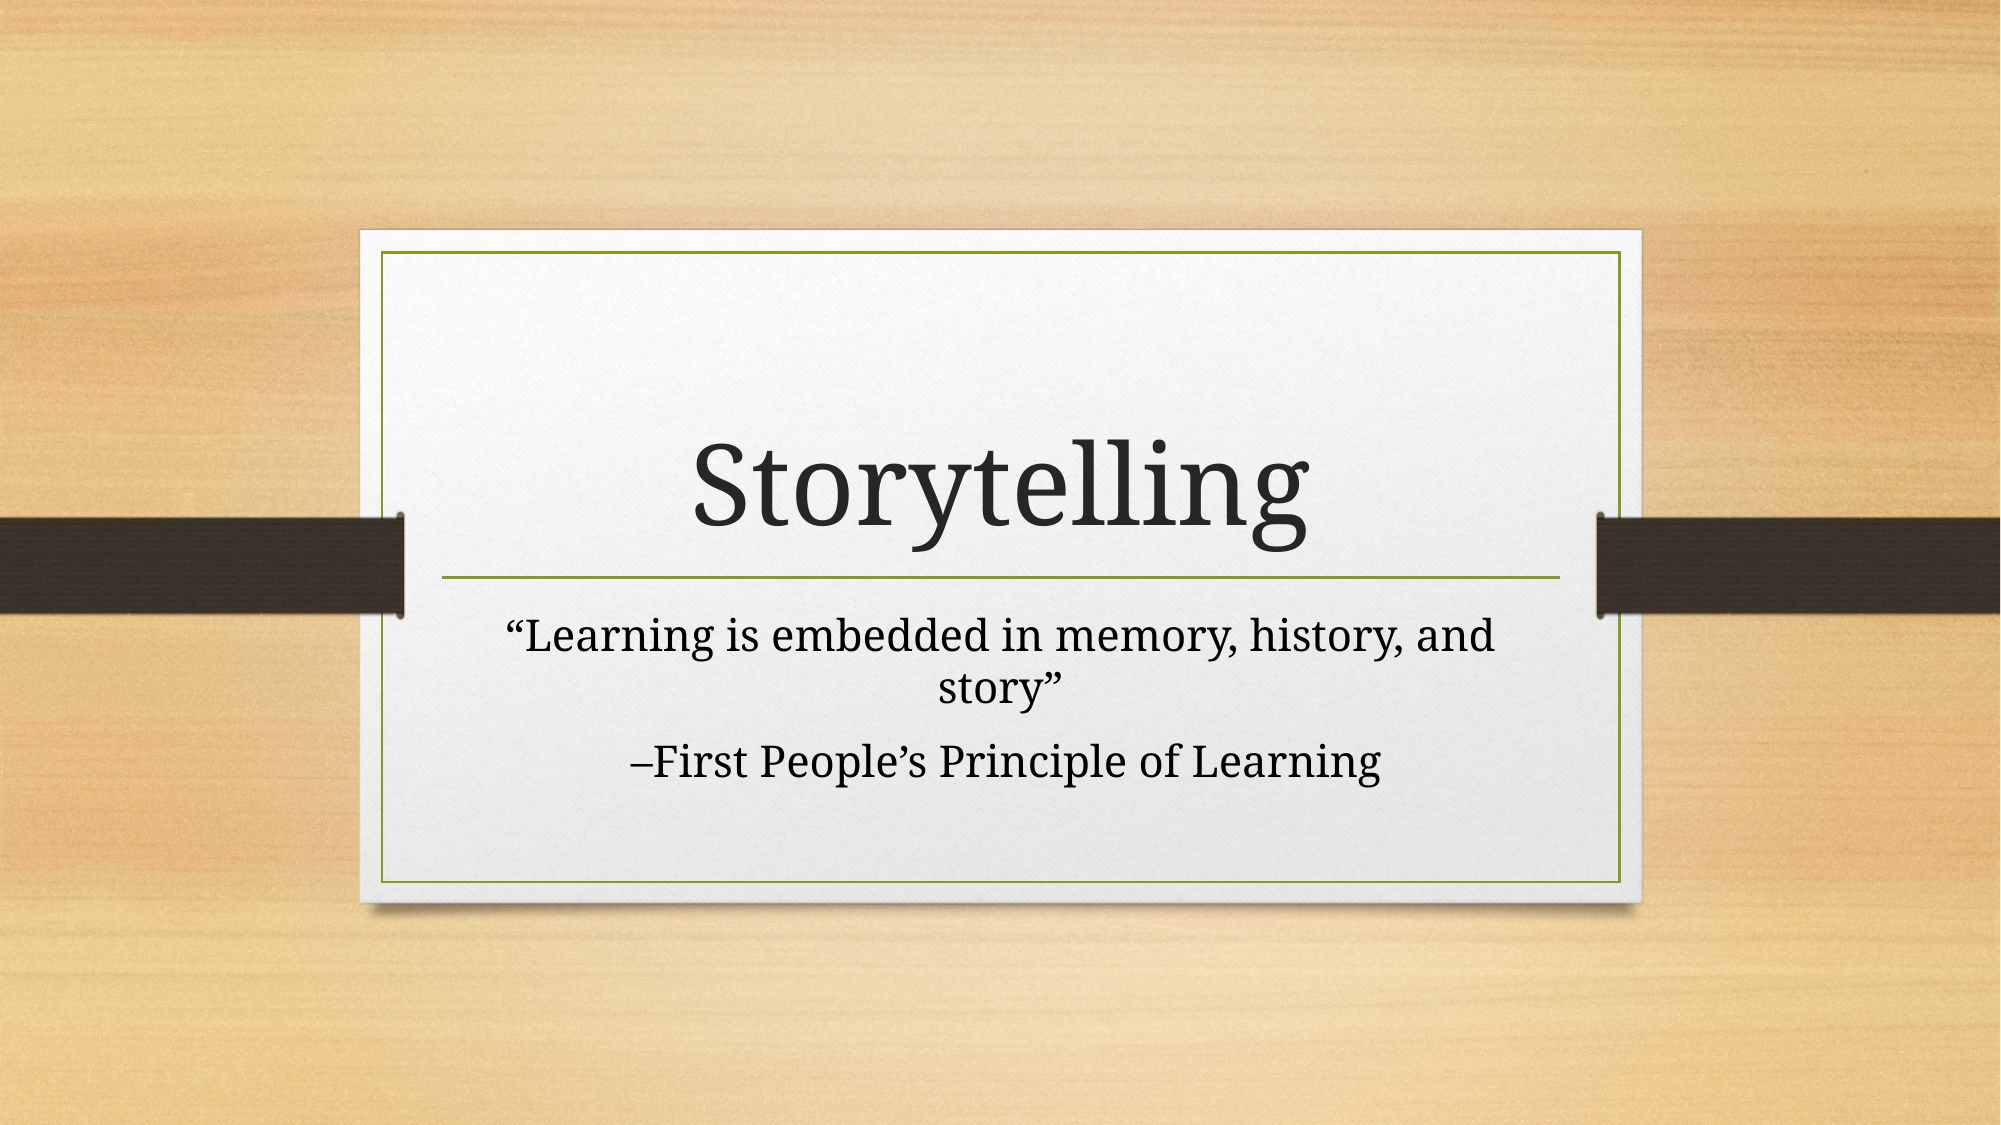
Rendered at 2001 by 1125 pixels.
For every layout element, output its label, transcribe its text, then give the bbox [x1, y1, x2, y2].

picture [0, 0, 2001, 1125]
subtitle “Learning is embedded in memory, history, and story” –First People’s Principle of Learning [441, 600, 1560, 817]
title Storytelling [441, 306, 1560, 556]
